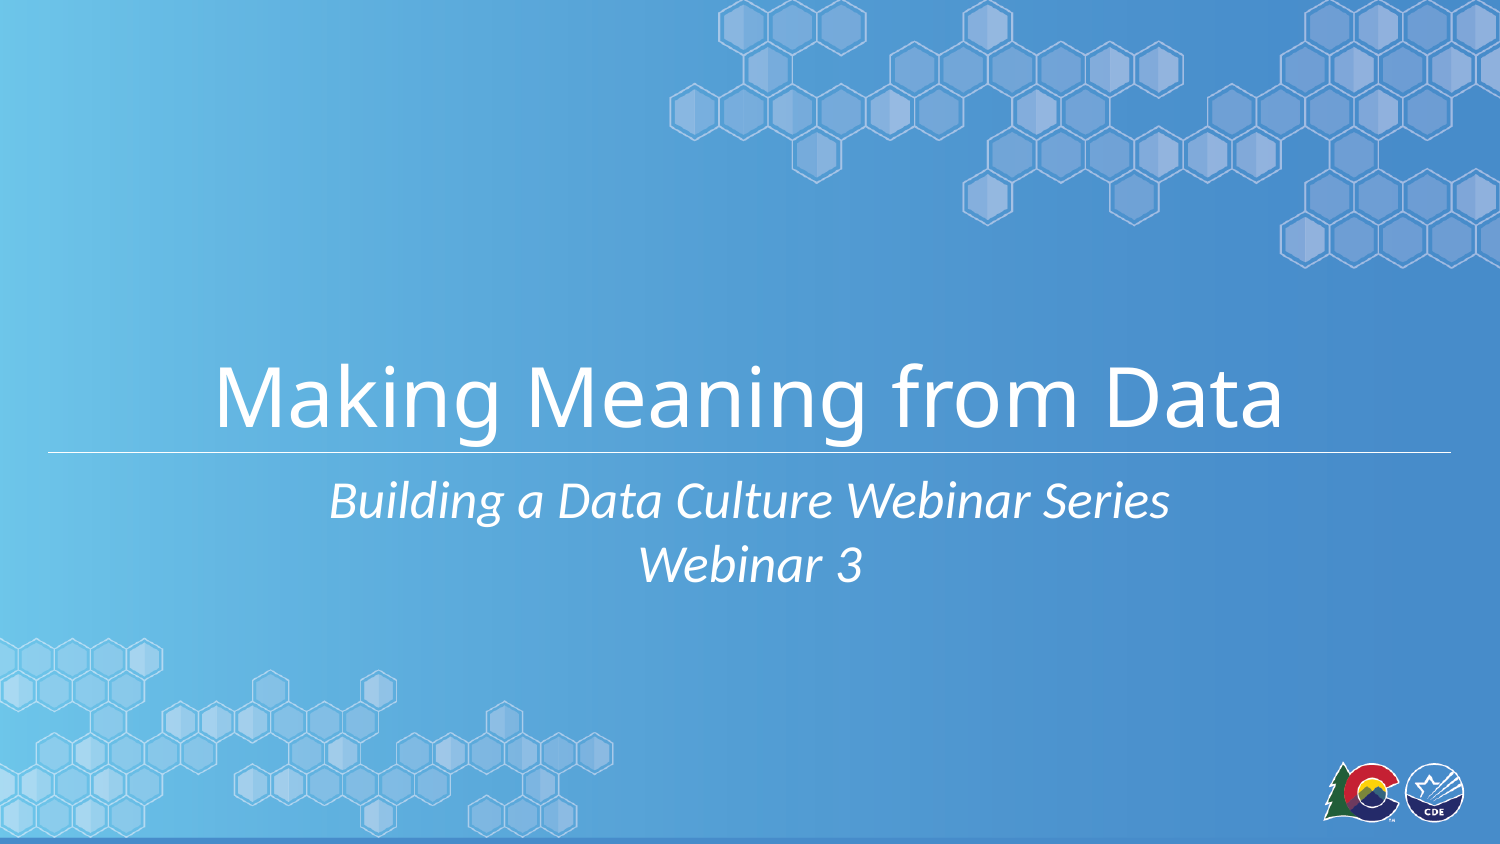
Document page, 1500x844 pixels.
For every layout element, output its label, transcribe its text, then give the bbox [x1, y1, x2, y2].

picture [0, 0, 1500, 844]
subtitle Building a Data Culture Webinar Series Webinar 3 [51, 464, 1449, 595]
title Making Meaning from Data [51, 122, 1449, 452]
